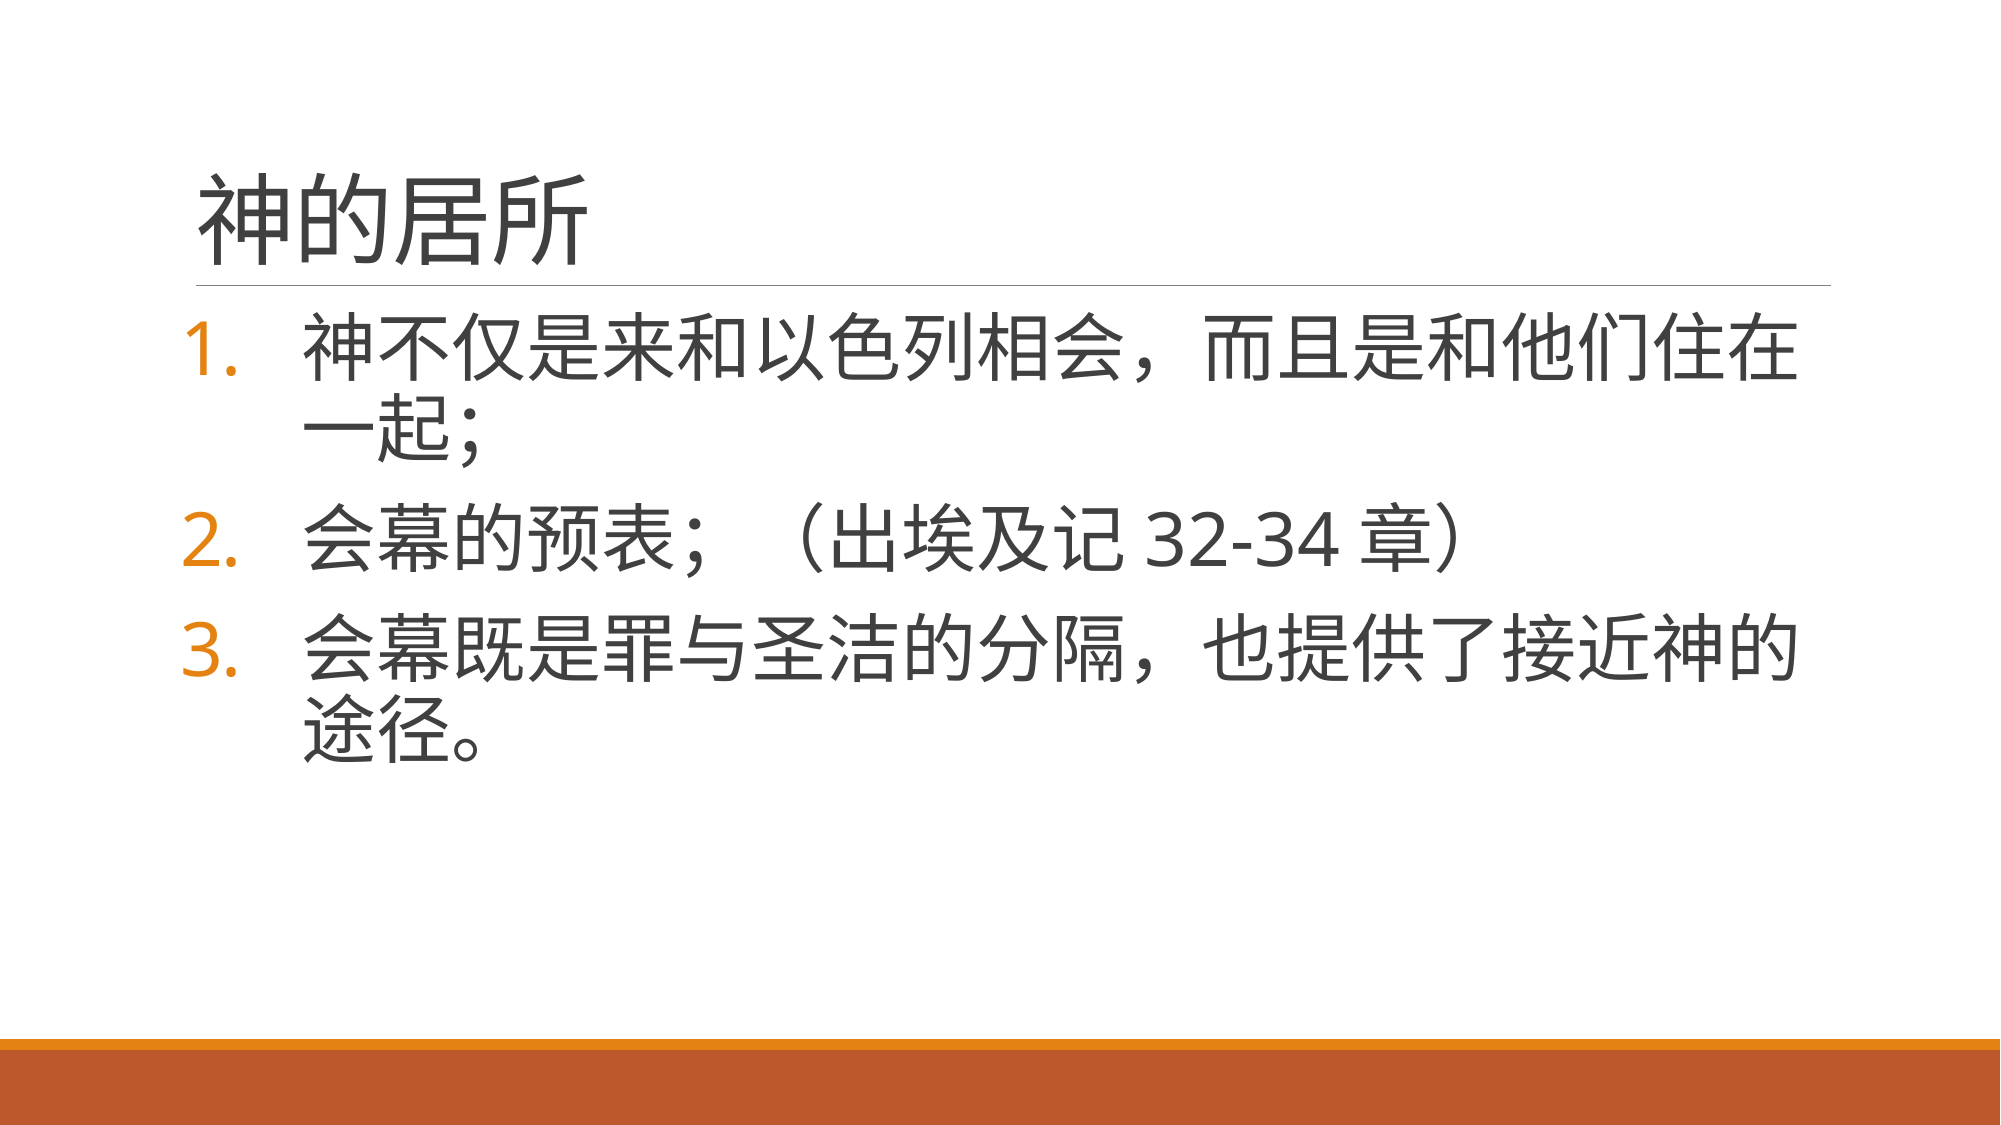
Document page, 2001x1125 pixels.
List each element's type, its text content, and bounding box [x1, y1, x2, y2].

title 神的居所 [180, 47, 1830, 285]
list 神不仅是来和以色列相会，而且是和他们住在一起； 会幕的预表；（出埃及记32-34章） 会幕既是罪与圣洁的分隔，也提供了接近神的途径。 [180, 302, 1830, 963]
